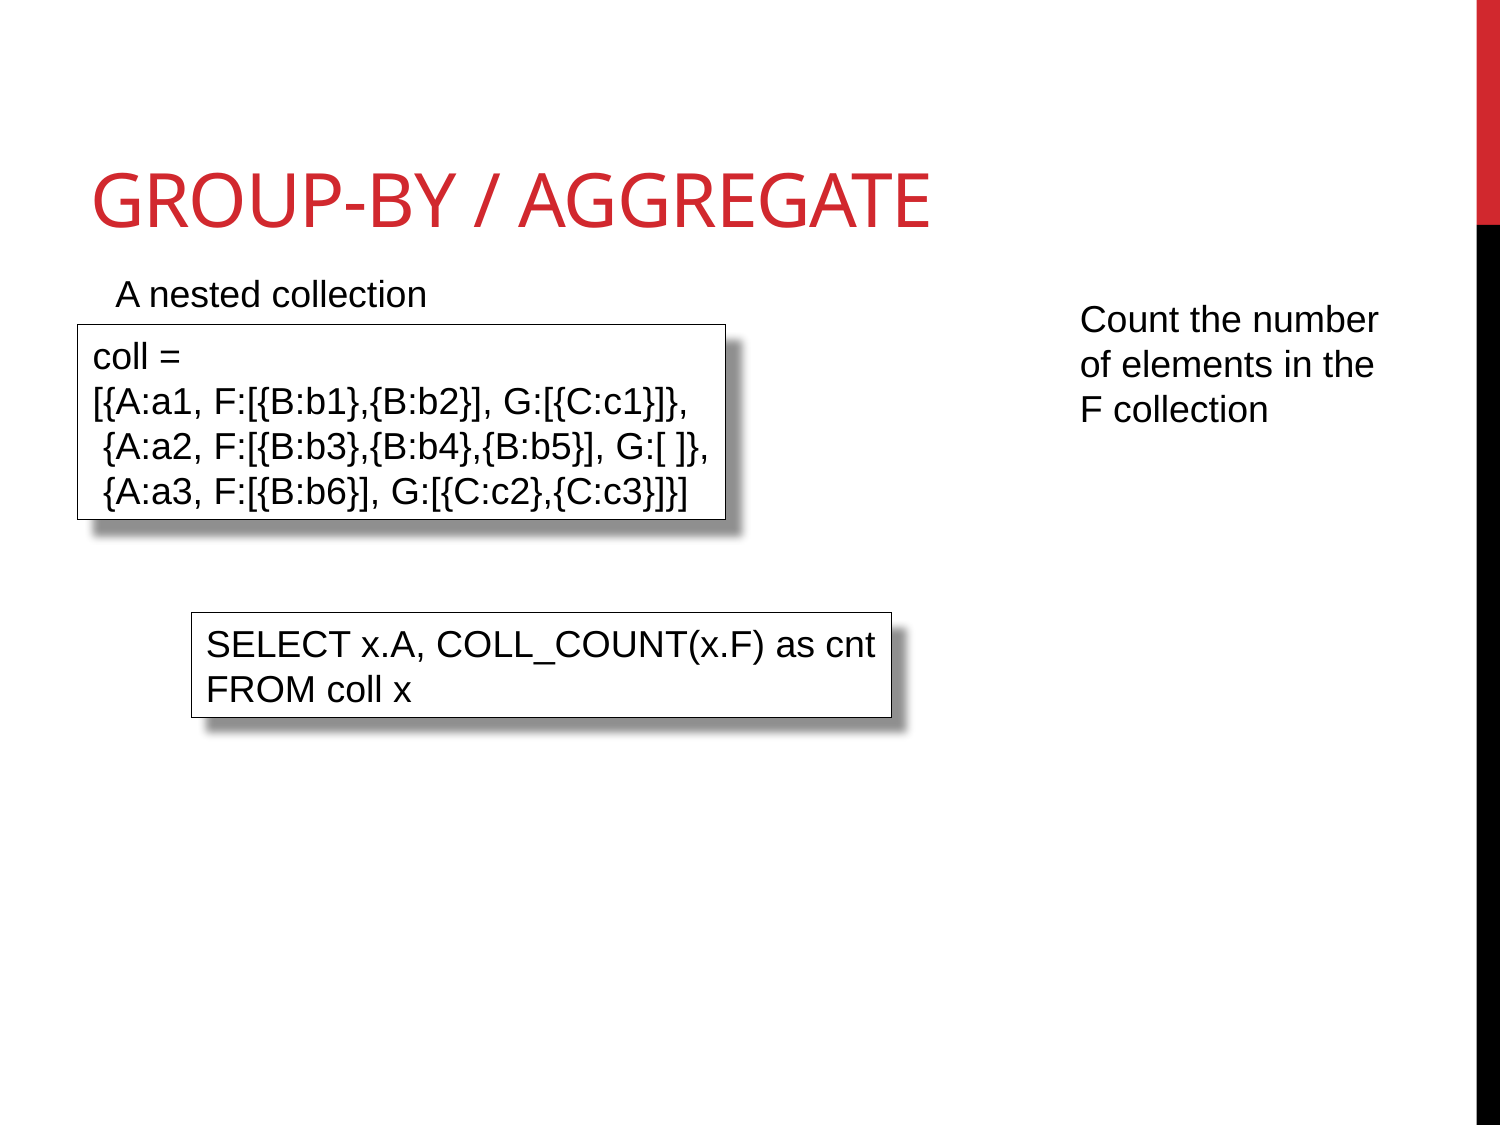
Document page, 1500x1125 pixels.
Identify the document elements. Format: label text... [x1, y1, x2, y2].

text_box Count the number of elements in the F collection [1065, 287, 1395, 438]
text_box SELECT x.A, COLL_COUNT(x.F) as cnt FROM coll x [191, 612, 892, 718]
text_box coll = [{A:a1, F:[{B:b1},{B:b2}], G:[{C:c1}]}, {A:a2, F:[{B:b3},{B:b4},{B:b5}], G:[ ]}, {A:a3, F:[{B:b6}], G:[{C:c2},{C:c3}]}] [77, 324, 726, 520]
text_box A nested collection [100, 262, 453, 323]
title Group-by / Aggregate [75, 25, 1025, 250]
